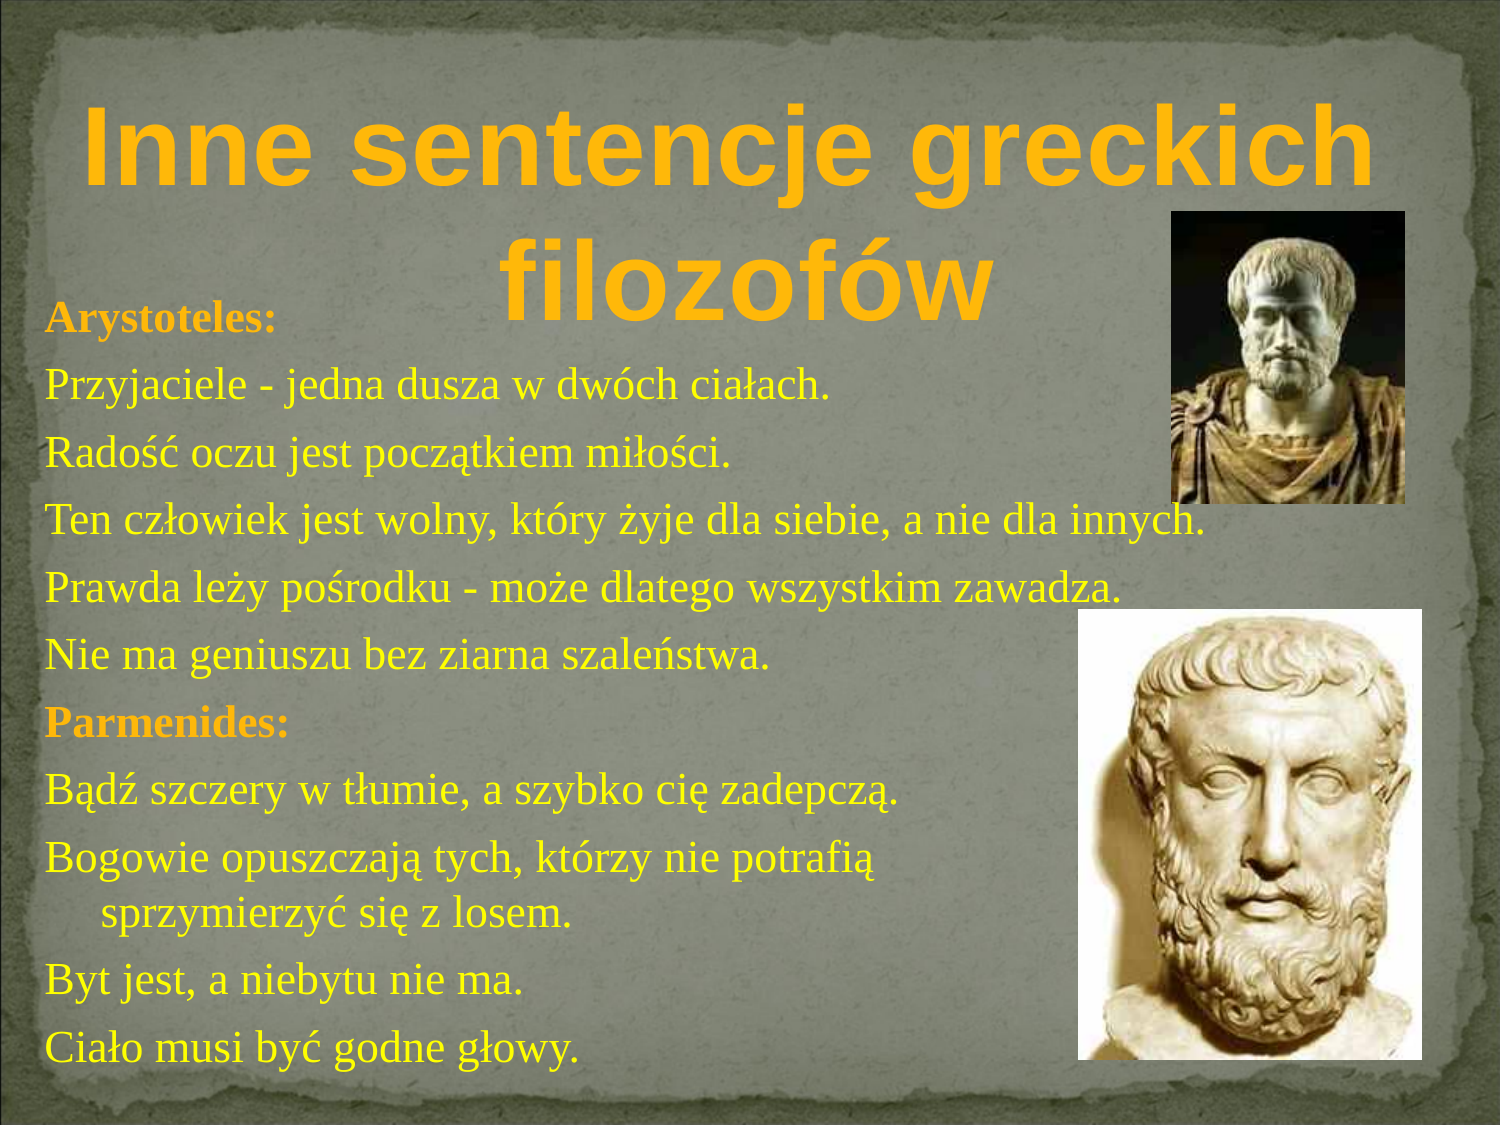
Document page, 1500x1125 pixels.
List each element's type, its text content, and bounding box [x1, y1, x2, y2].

list Arystoteles: Przyjaciele - jedna dusza w dwóch ciałach. Radość oczu jest początkiem miłości. Ten człowiek jest wolny, który żyje dla siebie, a nie dla innych. Prawda leży pośrodku - może dlatego wszystkim zawadza. Nie ma geniuszu bez ziarna szaleństwa. Parmenides: Bądź szczery w tłumie, a szybko cię zadepczą. Bogowie opuszczają tych, którzy nie potrafią sprzymierzyć się z losem. Byt jest, a niebytu nie ma. Ciało musi być godne głowy. [29, 278, 1380, 1030]
picture [0, 0, 1500, 1125]
text_box Inne sentencje greckich filozofów [66, 65, 1395, 485]
